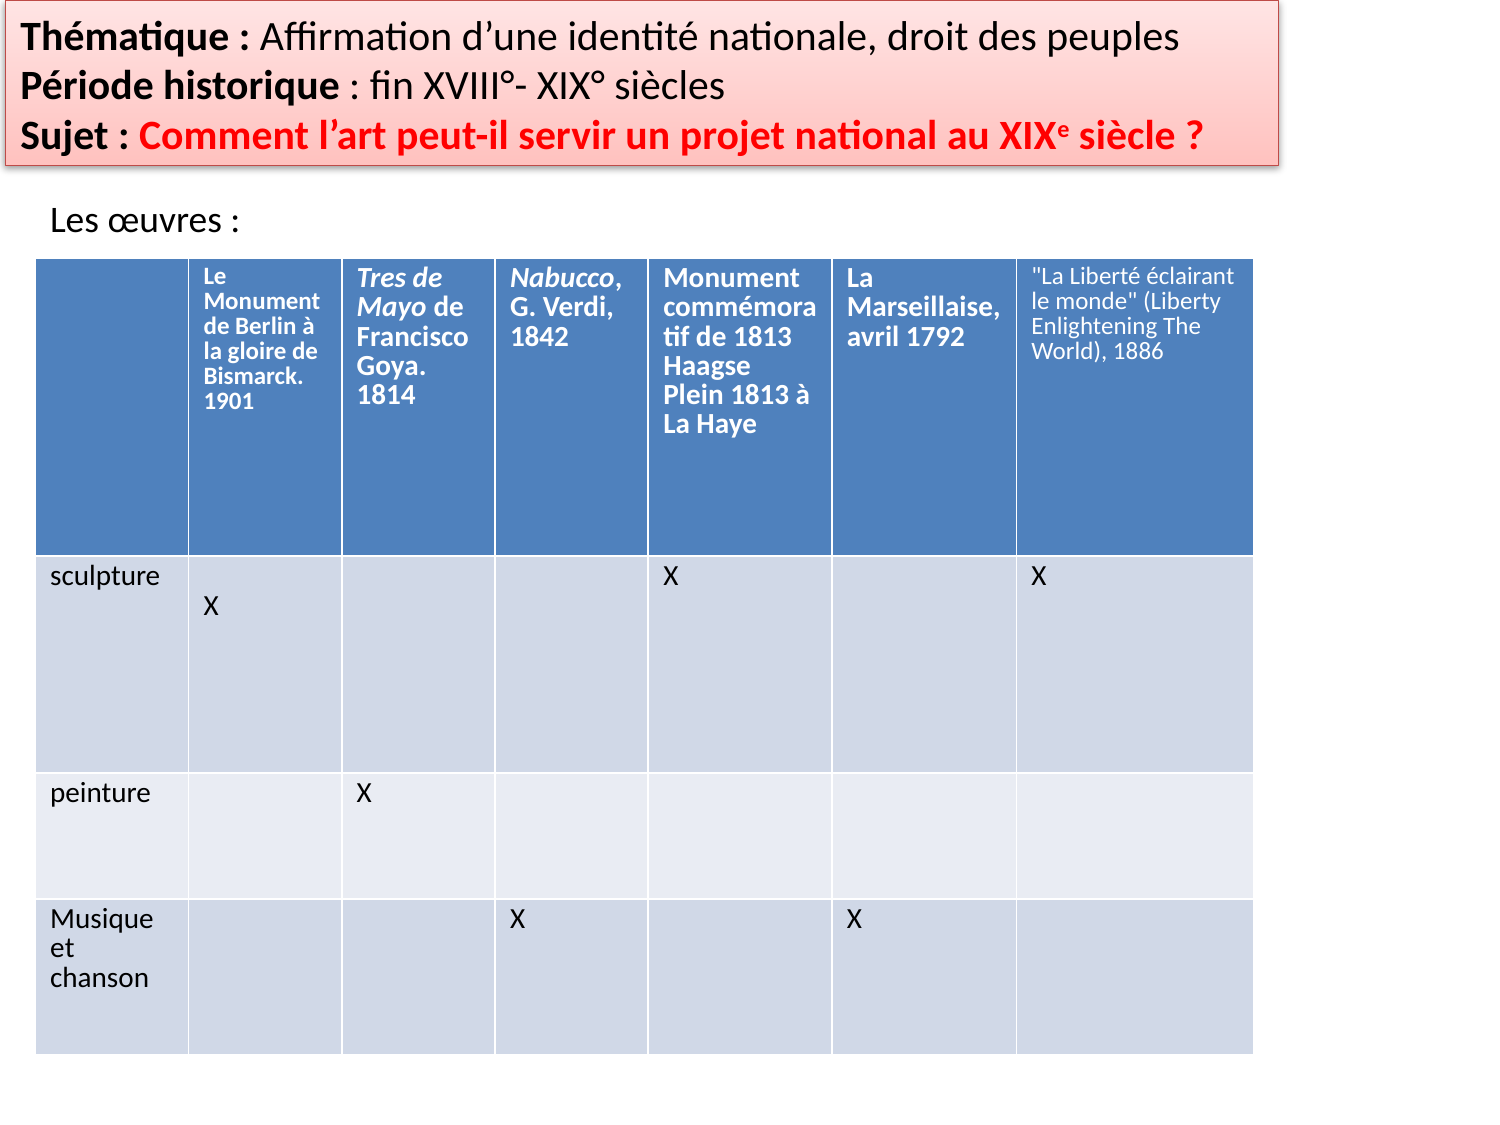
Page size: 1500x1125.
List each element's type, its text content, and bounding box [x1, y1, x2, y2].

table_cell X [343, 774, 494, 898]
table_cell [343, 557, 494, 772]
table_cell X [189, 557, 341, 772]
table_cell [189, 900, 341, 1054]
table_cell [649, 900, 831, 1054]
table_cell [496, 557, 647, 772]
table_cell X [649, 557, 831, 772]
table_cell [496, 774, 647, 898]
table_cell [343, 900, 494, 1054]
table_cell [649, 774, 831, 898]
text_box Thématique : Affirmation d’une identité nationale, droit des peuples Période historique : fin XVIII°- XIX° siècles Sujet : Comment l’art peut-il servir un projet national au XIXe siècle ? [5, 0, 1279, 166]
table_cell X [1017, 557, 1253, 772]
table_cell [833, 774, 1016, 898]
table_header Le Monument de Berlin à la gloire de Bismarck. 1901 [189, 259, 341, 555]
table_cell sculpture [36, 557, 188, 772]
table_cell [833, 557, 1016, 772]
text_box Les œuvres : [35, 187, 375, 257]
table_cell [1017, 774, 1253, 898]
table_cell Musique et chanson [36, 900, 188, 1054]
table_cell peinture [36, 774, 188, 898]
table_header "La Liberté éclairant le monde" (Liberty Enlightening The World), 1886 [1017, 259, 1253, 555]
table_header Nabucco, G. Verdi, 1842 [496, 259, 647, 555]
table_header Monument commémoratif de 1813 Haagse Plein 1813 à La Haye [649, 259, 831, 555]
table_header Tres de Mayo de Francisco Goya. 1814 [343, 259, 494, 555]
table_cell X [833, 900, 1016, 1054]
table_header La Marseillaise, avril 1792 [833, 259, 1016, 555]
table_cell [1017, 900, 1253, 1054]
table_cell [189, 774, 341, 898]
table_header [36, 259, 188, 555]
table_cell X [496, 900, 647, 1054]
